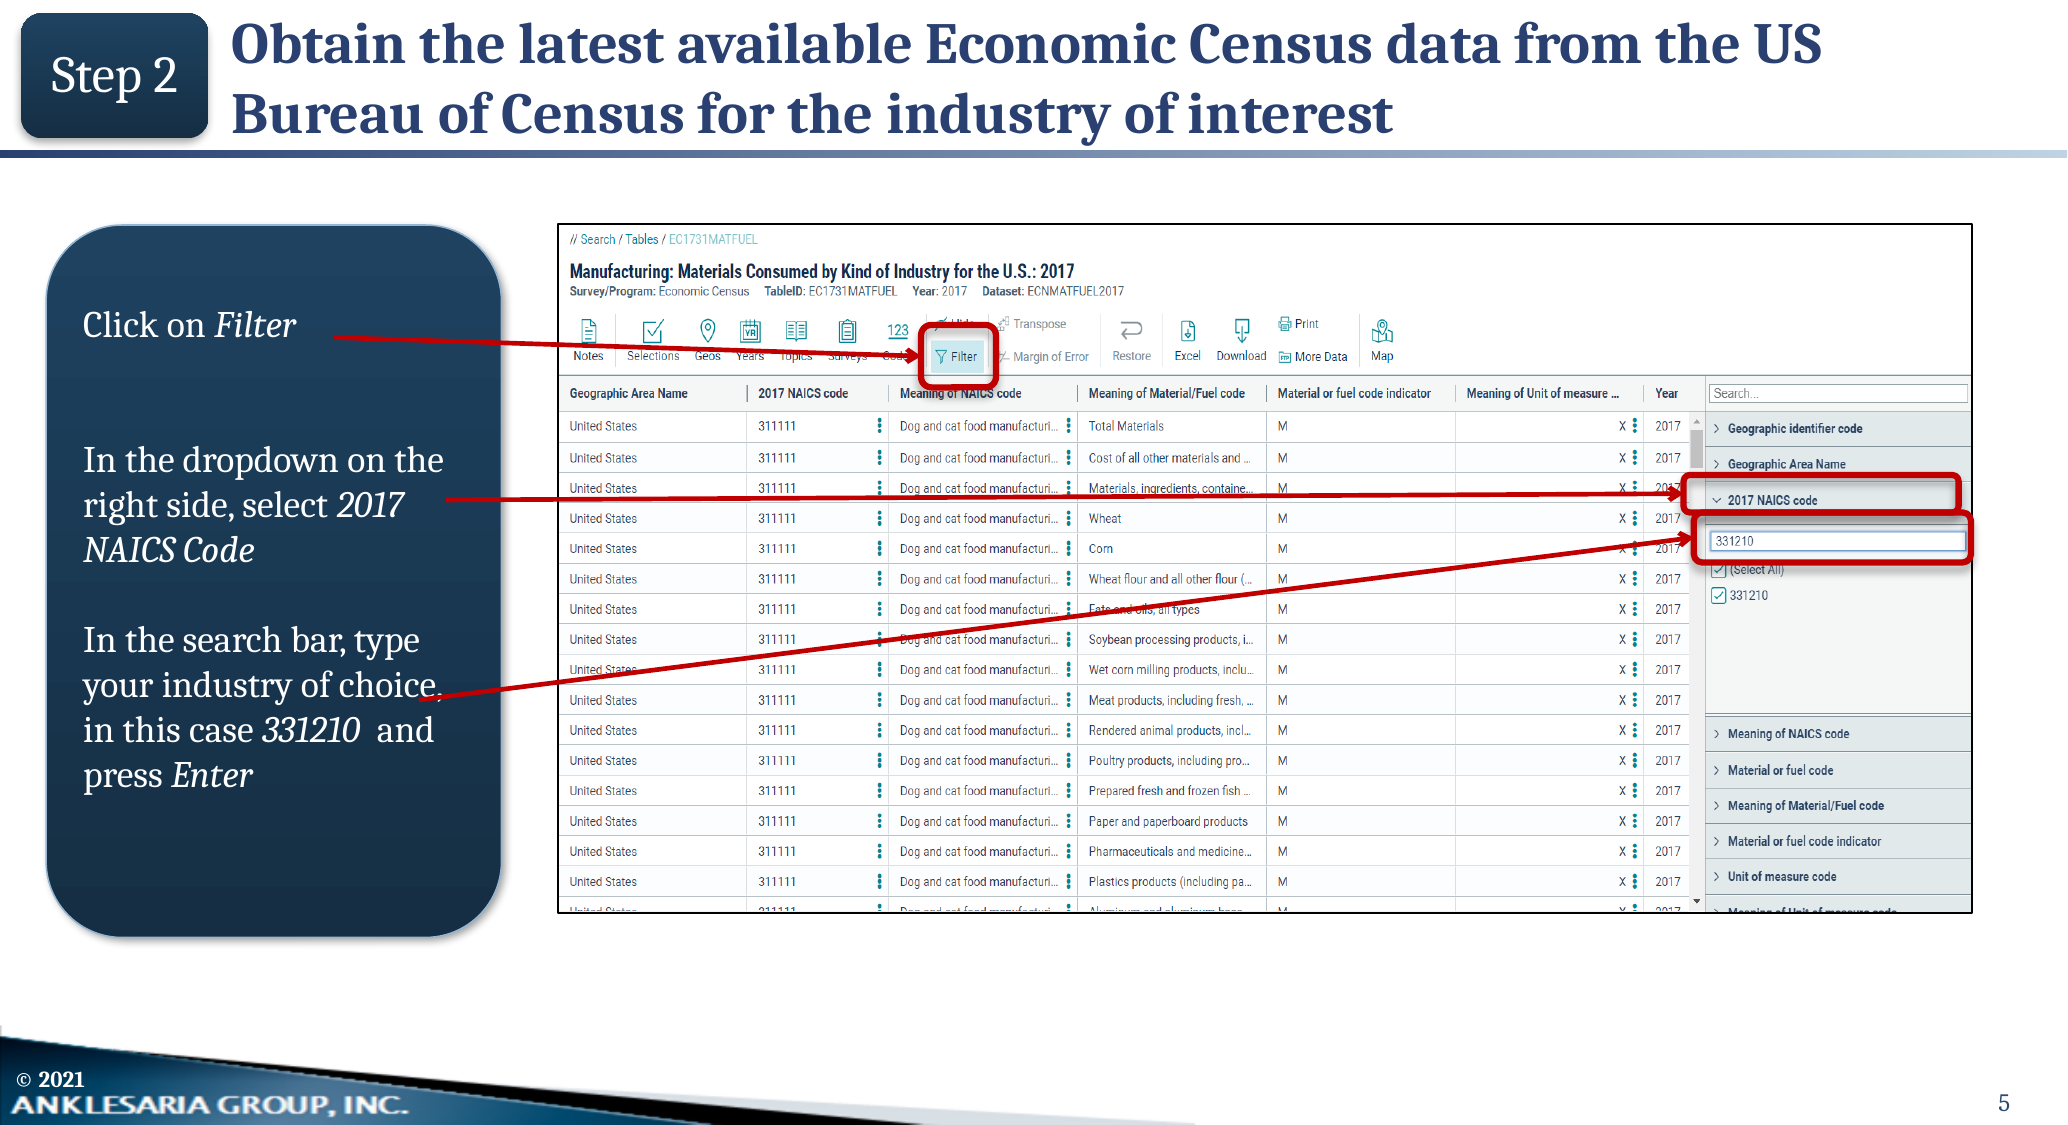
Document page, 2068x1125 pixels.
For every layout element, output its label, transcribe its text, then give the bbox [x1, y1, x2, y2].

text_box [333, 337, 922, 357]
slide_number 5 [1983, 1078, 2068, 1125]
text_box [20, 13, 209, 139]
text_box Click on Filter In the dropdown on the right side, select 2017 NAICS Code In the search bar, type your industry of choice, in this case 331210 and press Enter [45, 224, 503, 939]
title Obtain the latest available Economic Census data from the US Bureau of Census for the industry of interest [216, 0, 2005, 150]
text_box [418, 537, 1695, 701]
picture [558, 224, 1972, 913]
picture [0, 1024, 1200, 1125]
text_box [445, 493, 1684, 501]
